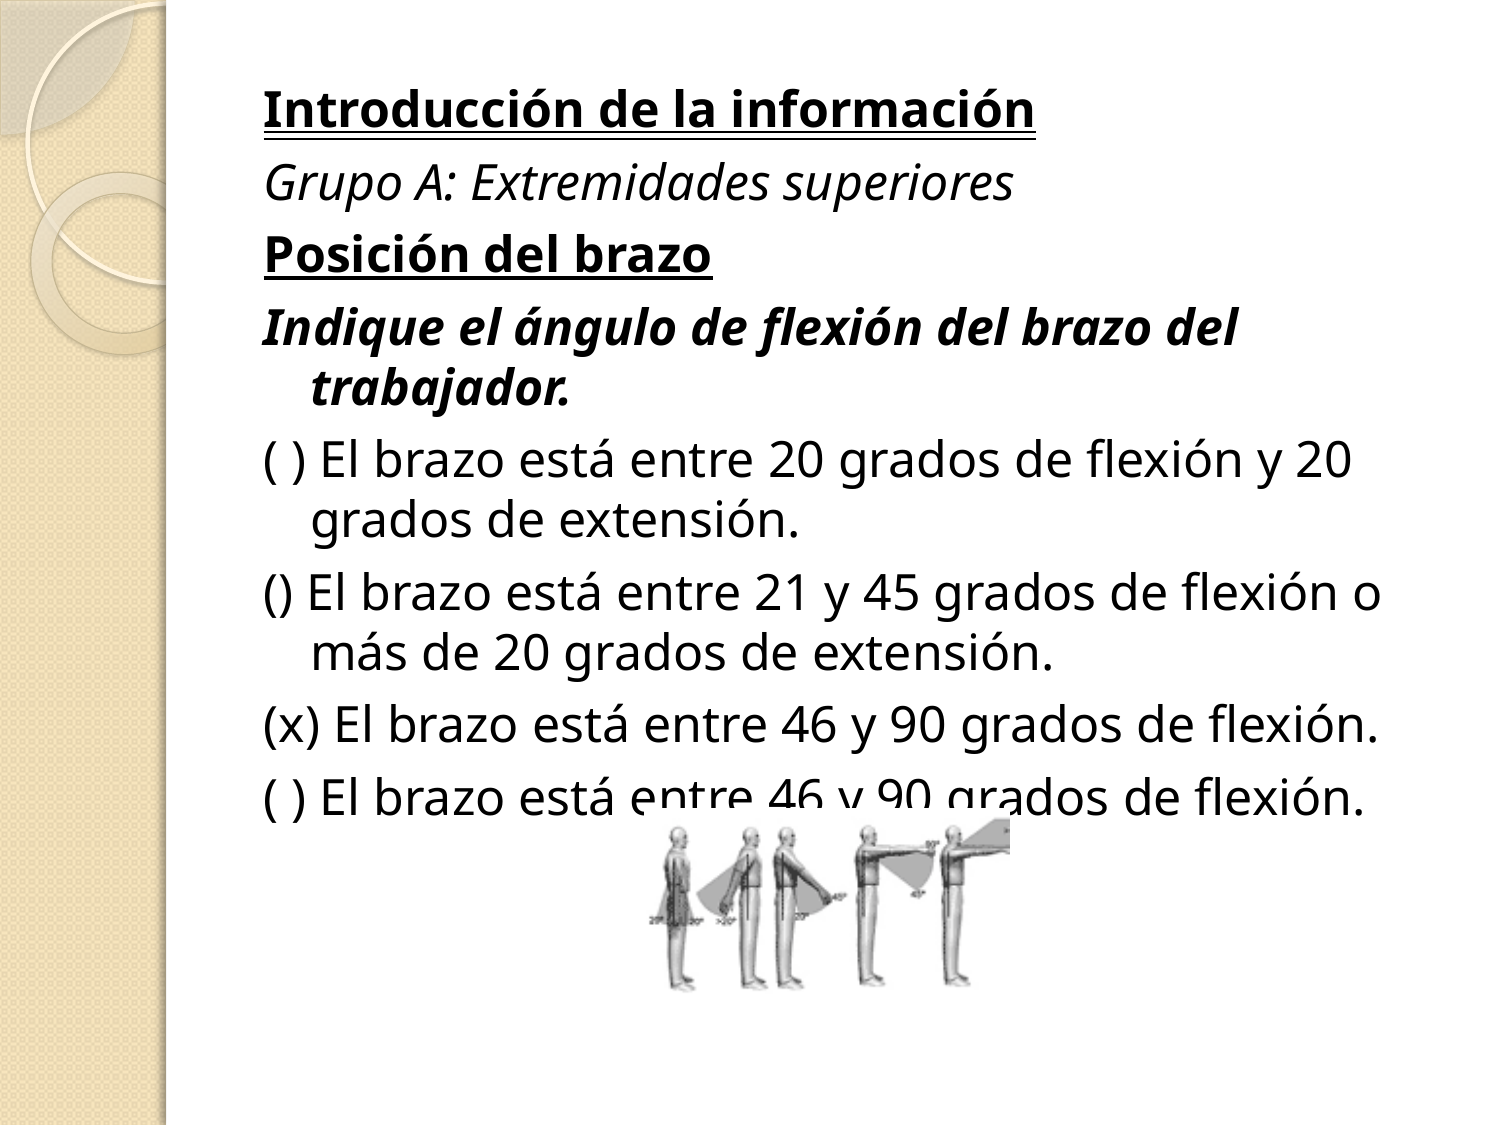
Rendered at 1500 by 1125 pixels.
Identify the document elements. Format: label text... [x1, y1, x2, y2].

picture [644, 808, 1010, 997]
list Introducción de la información Grupo A: Extremidades superiores Posición del brazo Indique el ángulo de flexión del brazo del trabajador. ( ) El brazo está entre 20 grados de flexión y 20 grados de extensión. () El brazo está entre 21 y 45 grados de flexión o más de 20 grados de extensión. (x) El brazo está entre 46 y 90 grados de flexión. ( ) El brazo está entre 46 y 90 grados de flexión. [235, 70, 1466, 1025]
